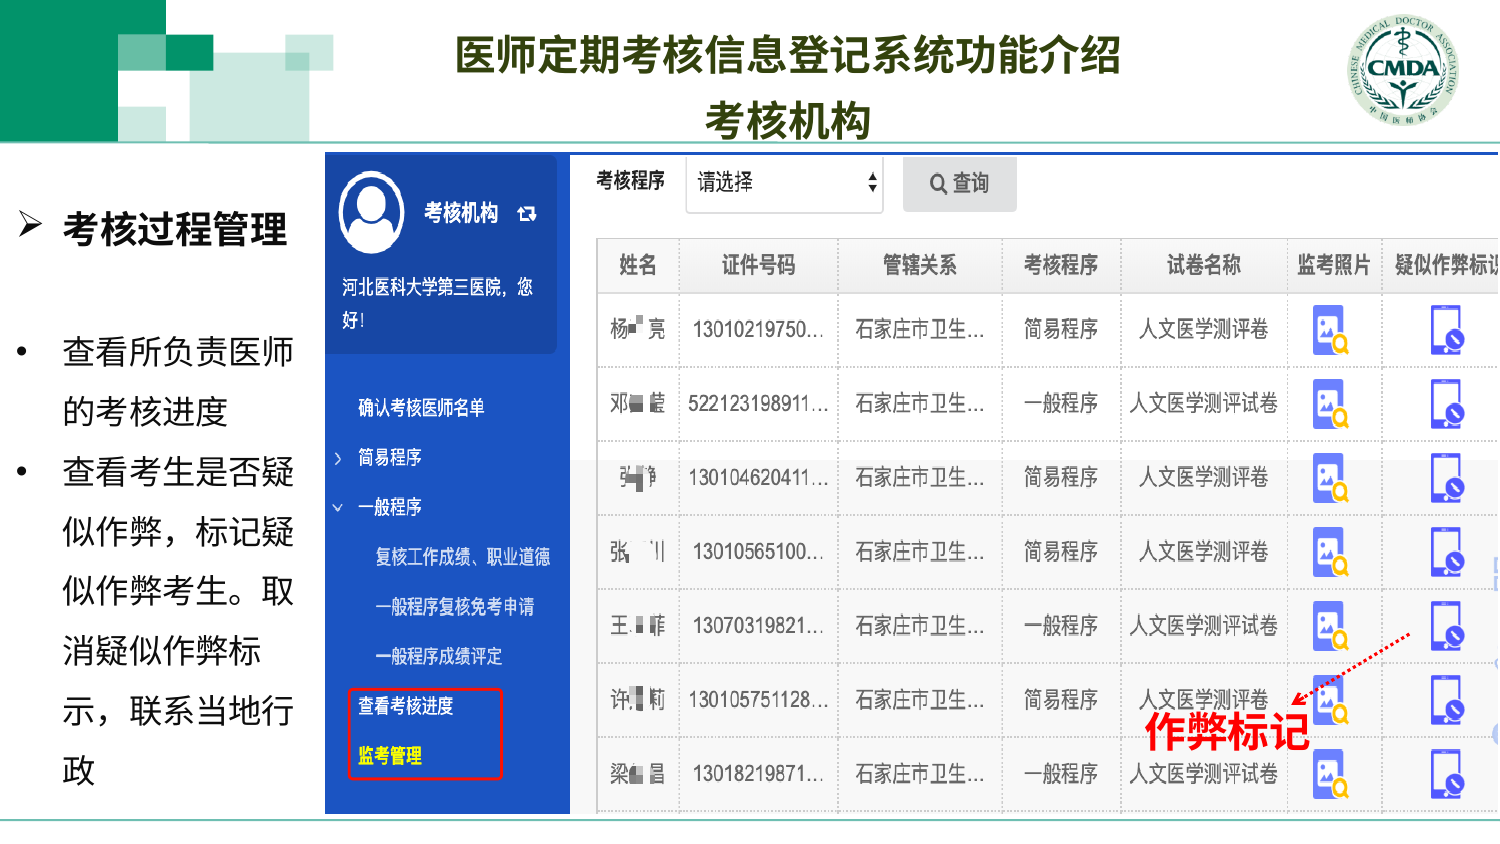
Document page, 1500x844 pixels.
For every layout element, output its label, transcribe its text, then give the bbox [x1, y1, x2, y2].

text_box [230, 32, 524, 120]
text_box 考核过程管理 查看所负责医师的考核进度 查看考生是否疑似作弊，标记疑似作弊考生。取消疑似作弊标示，联系当地行政 [1, 176, 325, 798]
picture [325, 152, 1498, 814]
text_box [1291, 634, 1410, 705]
text_box 医师定期考核信息登记系统功能介绍 [439, 21, 1138, 87]
text_box 考核机构 [524, 87, 1053, 152]
picture [1347, 14, 1459, 126]
